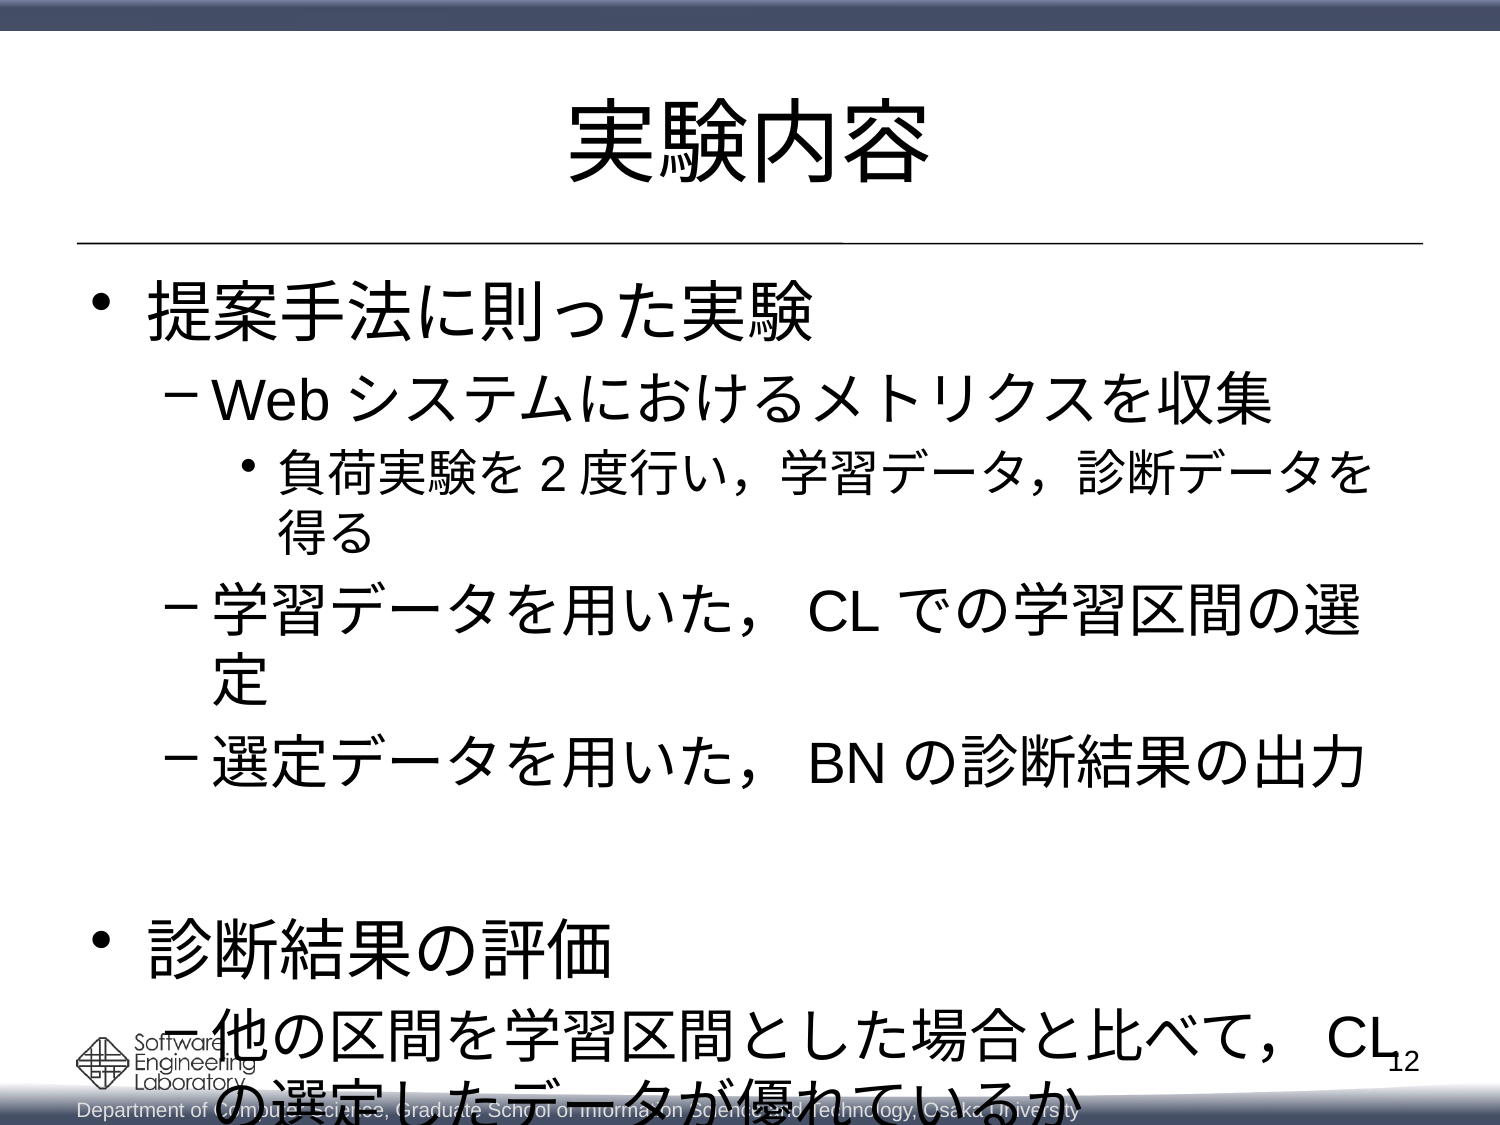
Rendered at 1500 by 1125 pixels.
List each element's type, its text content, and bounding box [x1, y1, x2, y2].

picture [0, 1033, 1500, 1125]
title 実験内容 [74, 44, 1424, 233]
picture [0, 0, 1500, 31]
list 提案手法に則った実験 Webシステムにおけるメトリクスを収集 負荷実験を2度行い，学習データ，診断データを得る 学習データを用いた，CLでの学習区間の選定 選定データを用いた，BNの診断結果の出力 診断結果の評価 他の区間を学習区間とした場合と比べて，CLの選定したデータが優れているか [74, 262, 1426, 1006]
slide_number 12 [1246, 1034, 1436, 1083]
